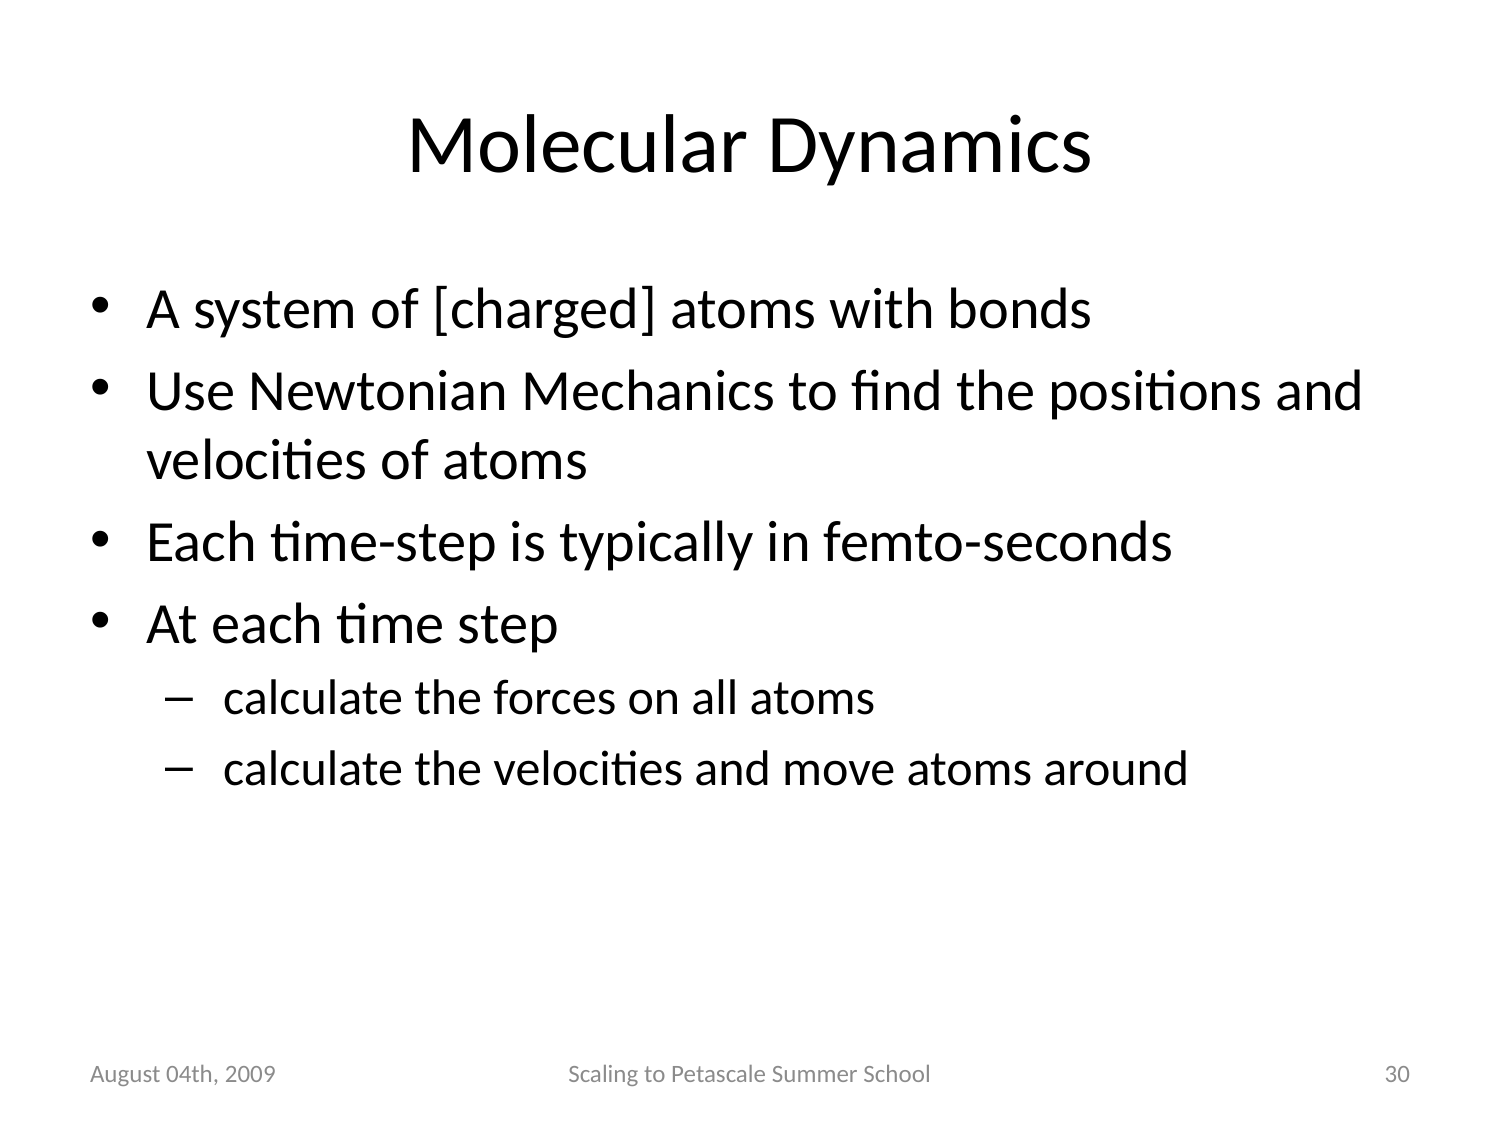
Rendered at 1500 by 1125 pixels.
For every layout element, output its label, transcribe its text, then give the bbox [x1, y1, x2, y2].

title Molecular Dynamics [75, 45, 1425, 233]
list A system of [charged] atoms with bonds Use Newtonian Mechanics to find the positions and velocities of atoms Each time-step is typically in femto-seconds At each time step calculate the forces on all atoms calculate the velocities and move atoms around [75, 262, 1425, 1005]
footer Scaling to Petascale Summer School [512, 1042, 988, 1103]
slide_number 30 [1074, 1042, 1425, 1103]
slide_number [75, 1042, 425, 1103]
